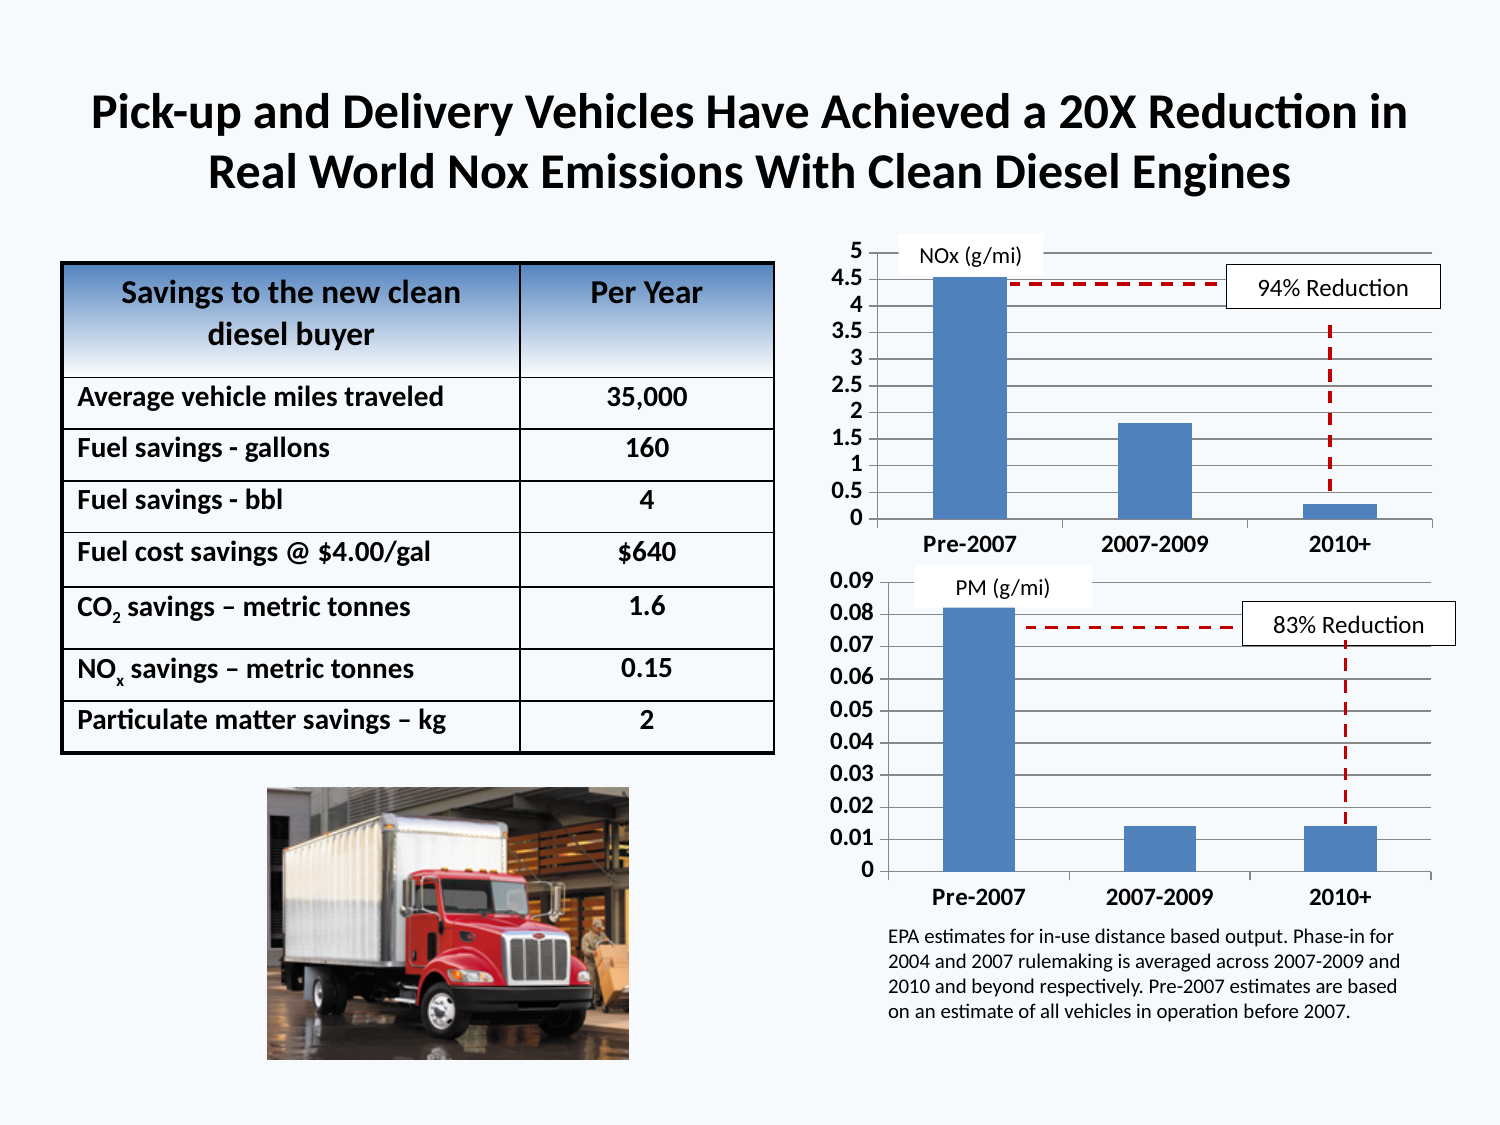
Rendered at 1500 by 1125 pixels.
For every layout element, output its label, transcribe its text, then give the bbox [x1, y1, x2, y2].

table_header Per Year [521, 265, 773, 377]
table_cell Fuel cost savings @ $4.00/gal [64, 533, 519, 586]
table_cell 35,000 [521, 378, 773, 428]
title Pick-up and Delivery Vehicles Have Achieved a 20X Reduction in Real World Nox Emissions With Clean Diesel Engines [75, 45, 1425, 233]
text_box 83% Reduction [1448, 601, 1456, 646]
table_cell 0.15 [521, 650, 773, 700]
table_cell 160 [521, 430, 773, 480]
picture [266, 787, 629, 1060]
chart [817, 233, 1446, 919]
table_header Savings to the new clean diesel buyer [64, 265, 519, 377]
table_cell Fuel savings - gallons [64, 430, 519, 480]
table_cell NOx savings – metric tonnes [64, 650, 519, 700]
text_box EPA estimates for in-use distance based output. Phase-in for 2004 and 2007 rulemaking is averaged across 2007-2009 and 2010 and beyond respectively. Pre-2007 estimates are based on an estimate of all vehicles in operation before 2007. [873, 927, 1417, 1030]
table_cell 4 [521, 482, 773, 532]
table_cell 1.6 [521, 588, 773, 648]
table_cell 2 [521, 702, 773, 751]
table_cell CO2 savings – metric tonnes [64, 588, 519, 648]
table_cell Average vehicle miles traveled [64, 378, 519, 428]
table_cell Particulate matter savings – kg [64, 702, 519, 751]
table_cell $640 [521, 533, 773, 586]
table_cell Fuel savings - bbl [64, 482, 519, 532]
